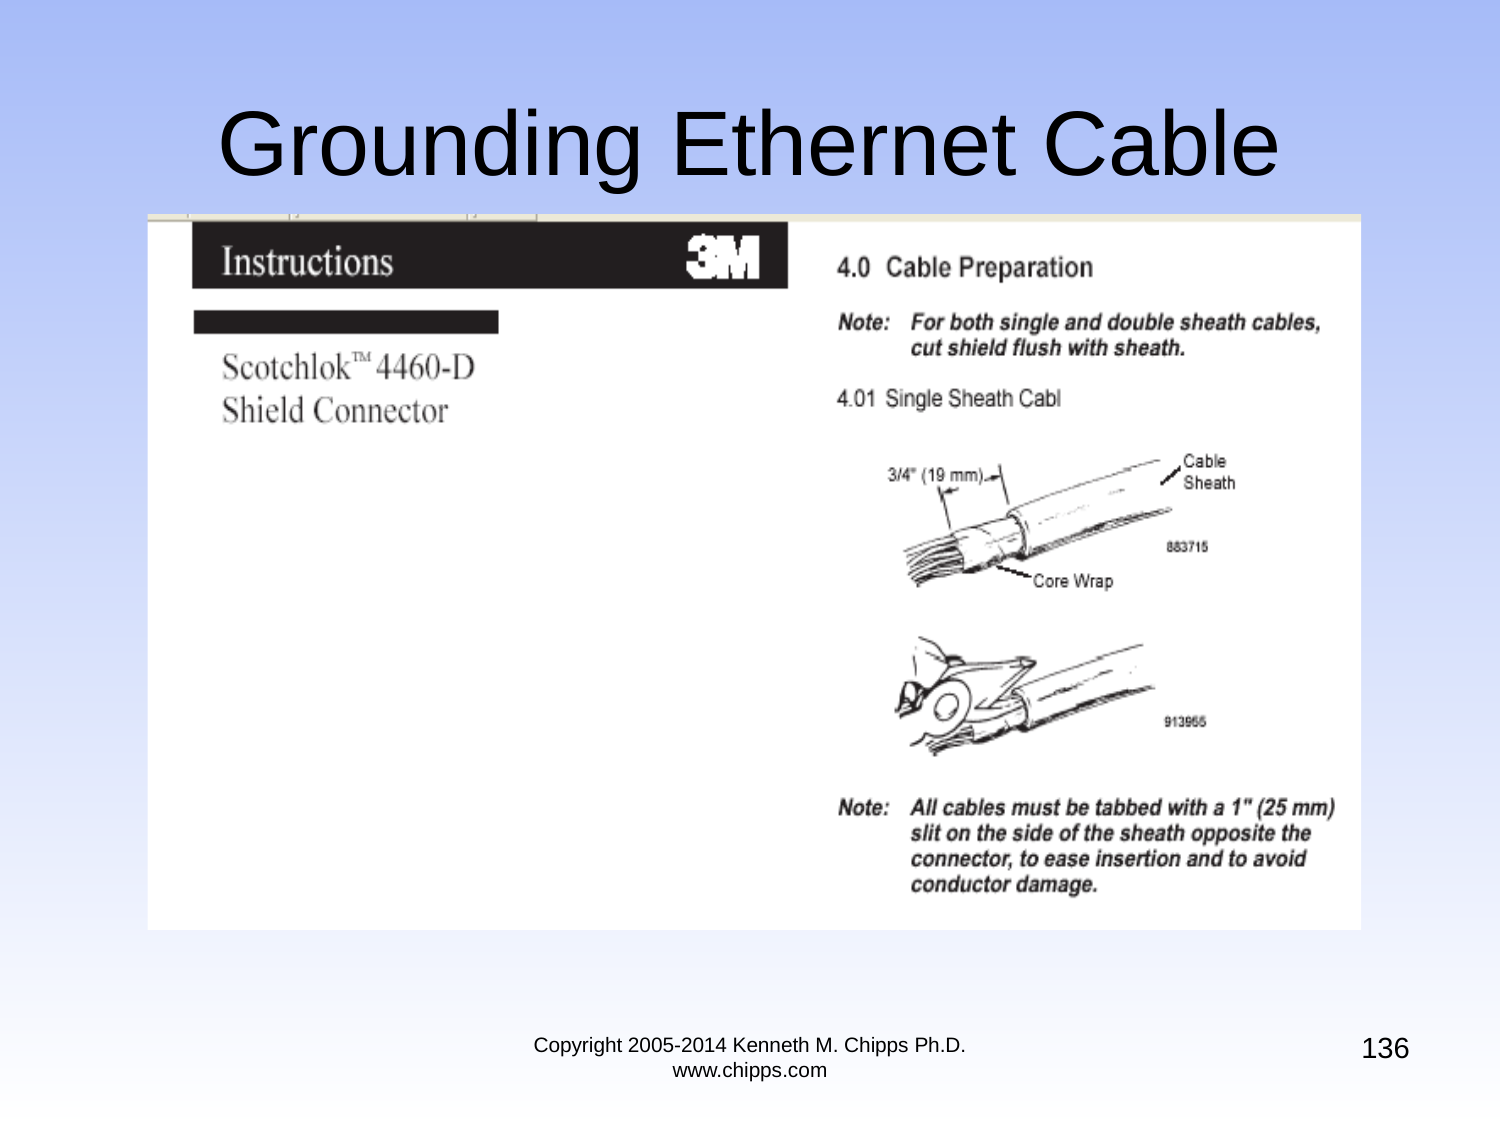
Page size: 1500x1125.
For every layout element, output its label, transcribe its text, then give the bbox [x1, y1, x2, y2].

footer Copyright 2005-2014 Kenneth M. Chipps Ph.D. www.chipps.com [449, 1024, 1051, 1103]
slide_number 136 [1074, 1021, 1426, 1101]
title Grounding Ethernet Cable [75, 45, 1425, 233]
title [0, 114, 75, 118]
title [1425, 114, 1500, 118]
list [147, 214, 1362, 930]
